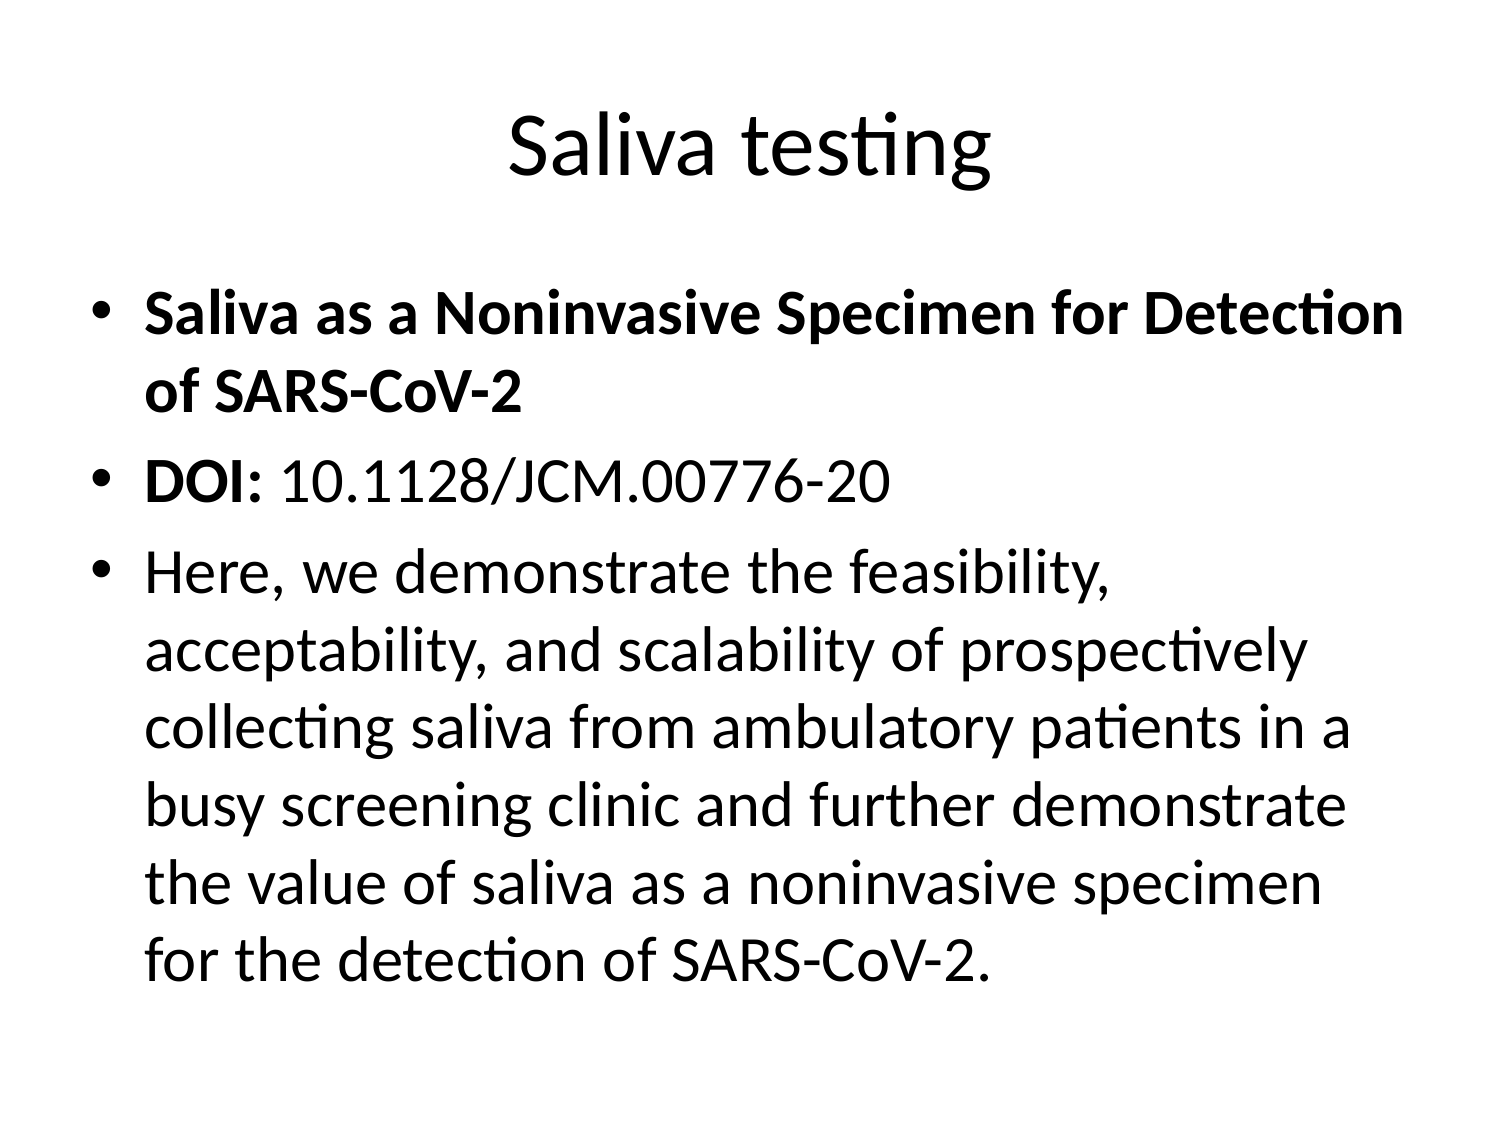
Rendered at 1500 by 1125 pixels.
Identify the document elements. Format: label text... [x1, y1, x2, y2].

list Saliva as a Noninvasive Specimen for Detection of SARS-CoV-2 DOI: 10.1128/JCM.00776-20 Here, we demonstrate the feasibility, acceptability, and scalability of prospectively collecting saliva from ambulatory patients in a busy screening clinic and further demonstrate the value of saliva as a noninvasive specimen for the detection of SARS-CoV-2. [75, 262, 1425, 1005]
title Saliva testing [75, 45, 1425, 233]
